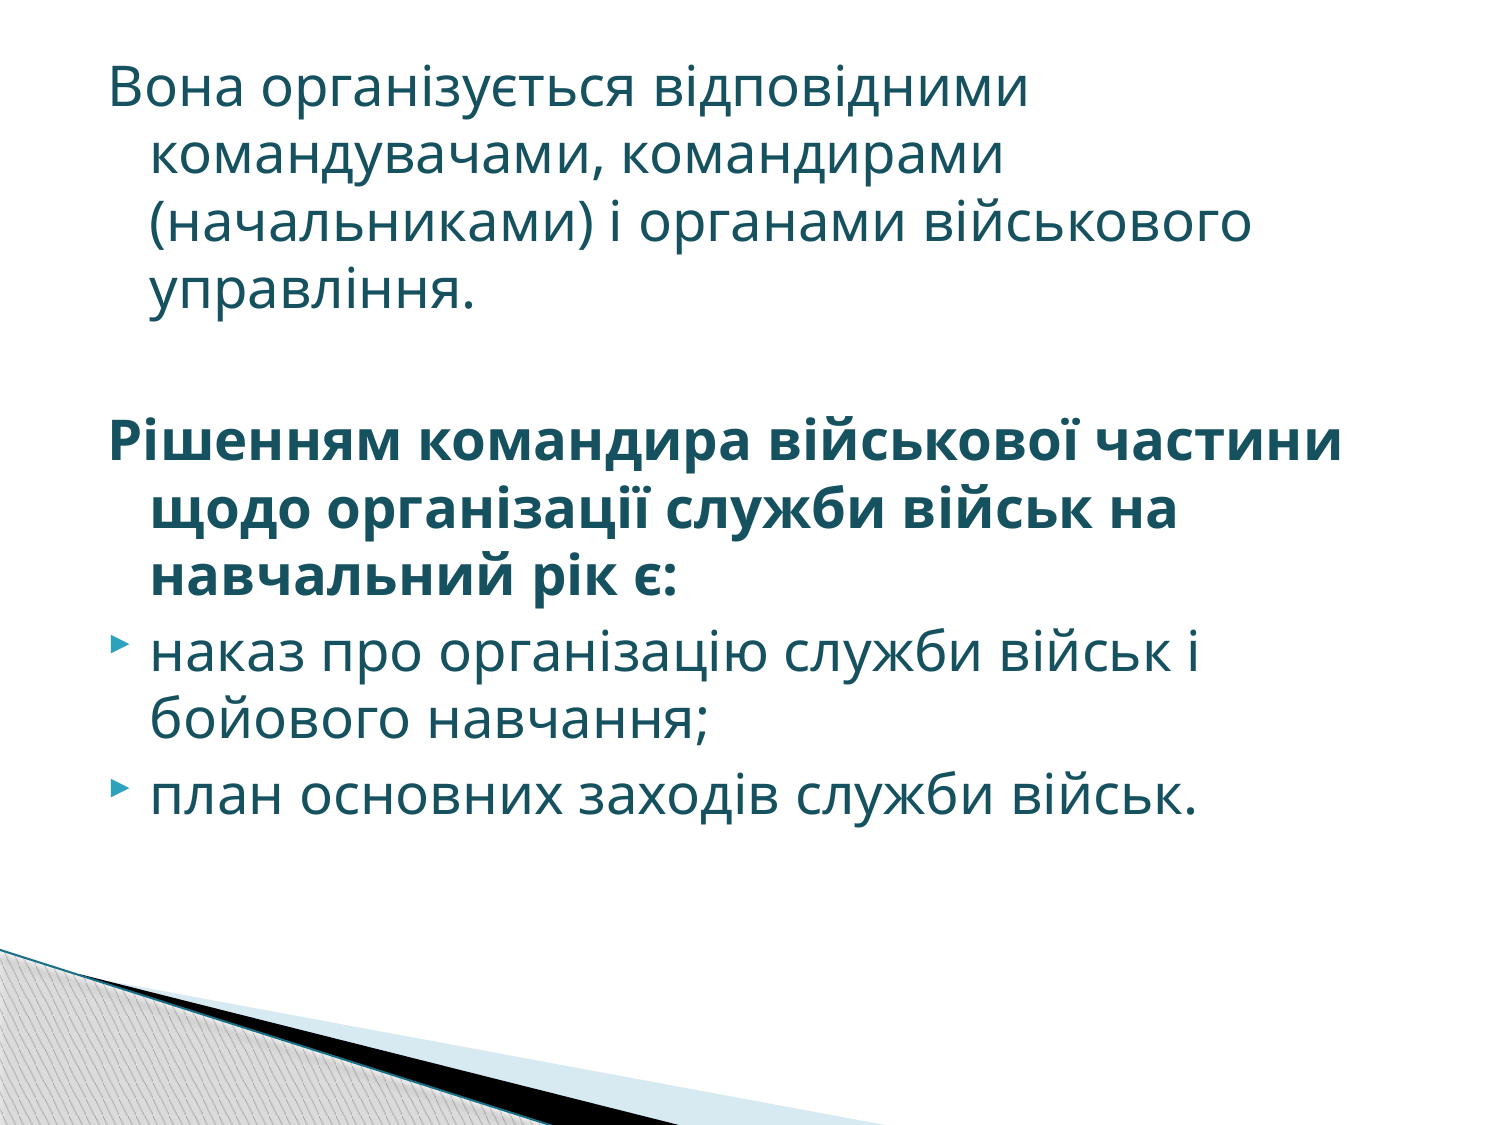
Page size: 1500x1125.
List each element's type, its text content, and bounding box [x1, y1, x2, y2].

list Вона організується відповідними командувачами, командирами (начальниками) і органами військового управління. Рішенням командира військової частини щодо організації служби військ на навчальний рік є: наказ про організацію служби військ і бойового навчання; план основних заходів служби військ. [75, 42, 1425, 1059]
